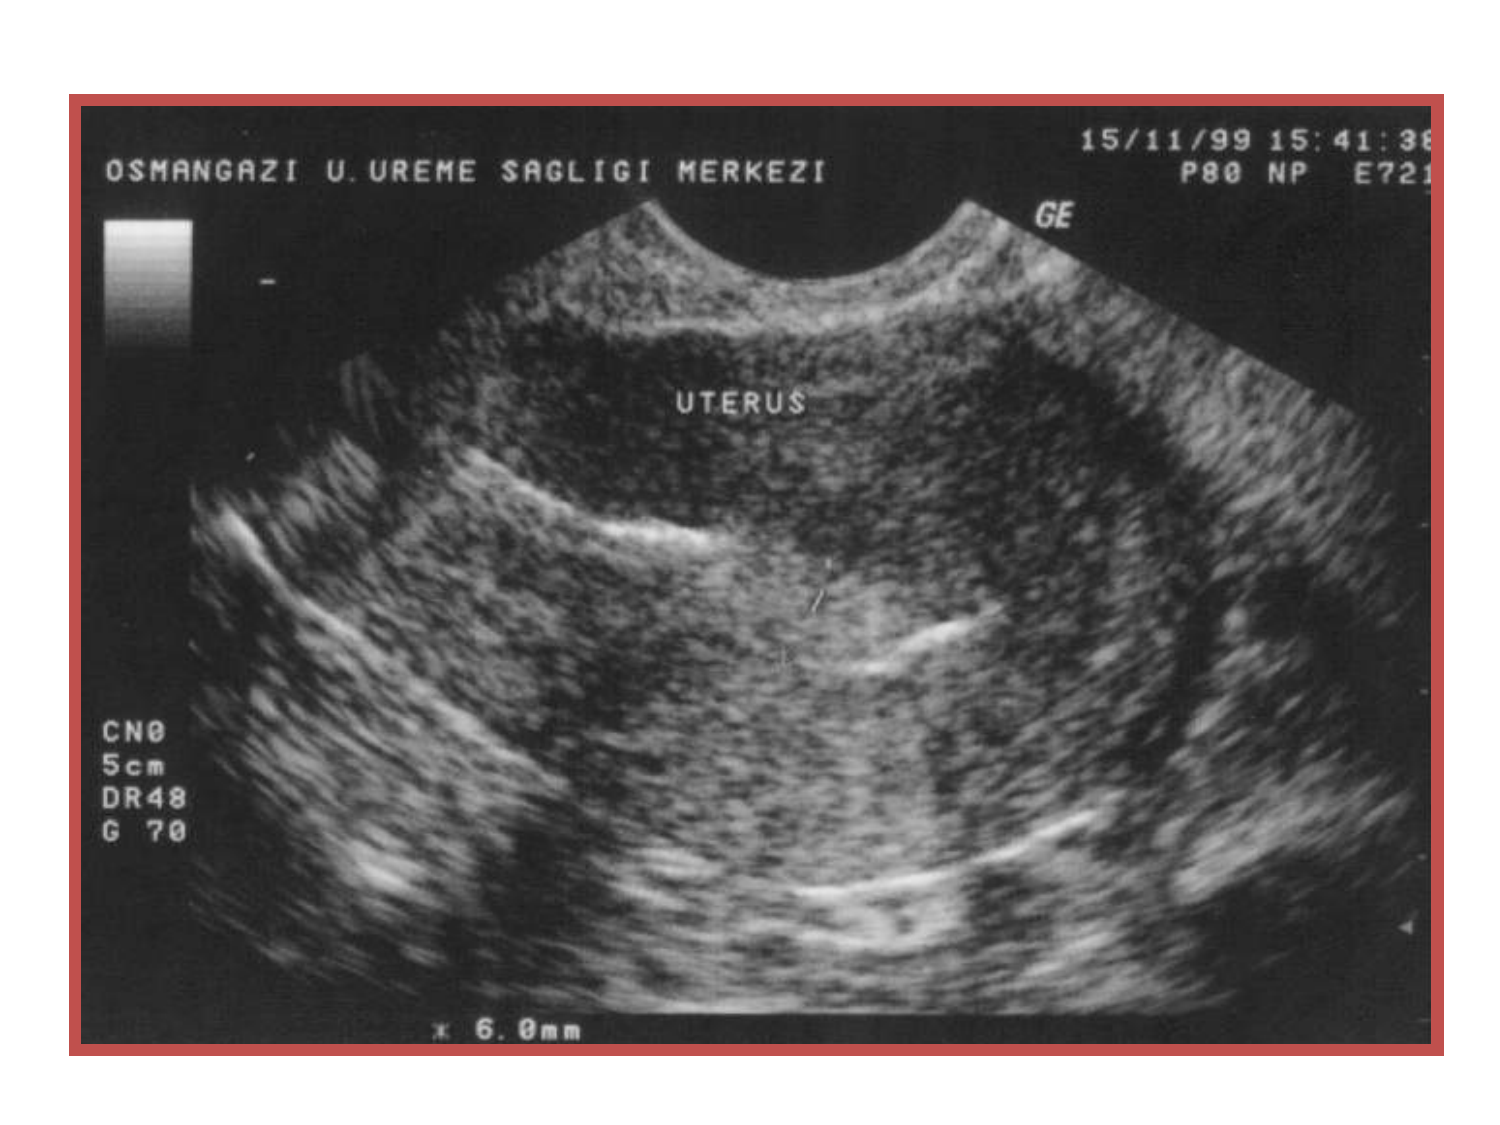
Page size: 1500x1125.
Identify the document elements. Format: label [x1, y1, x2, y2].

picture [74, 99, 1438, 1050]
